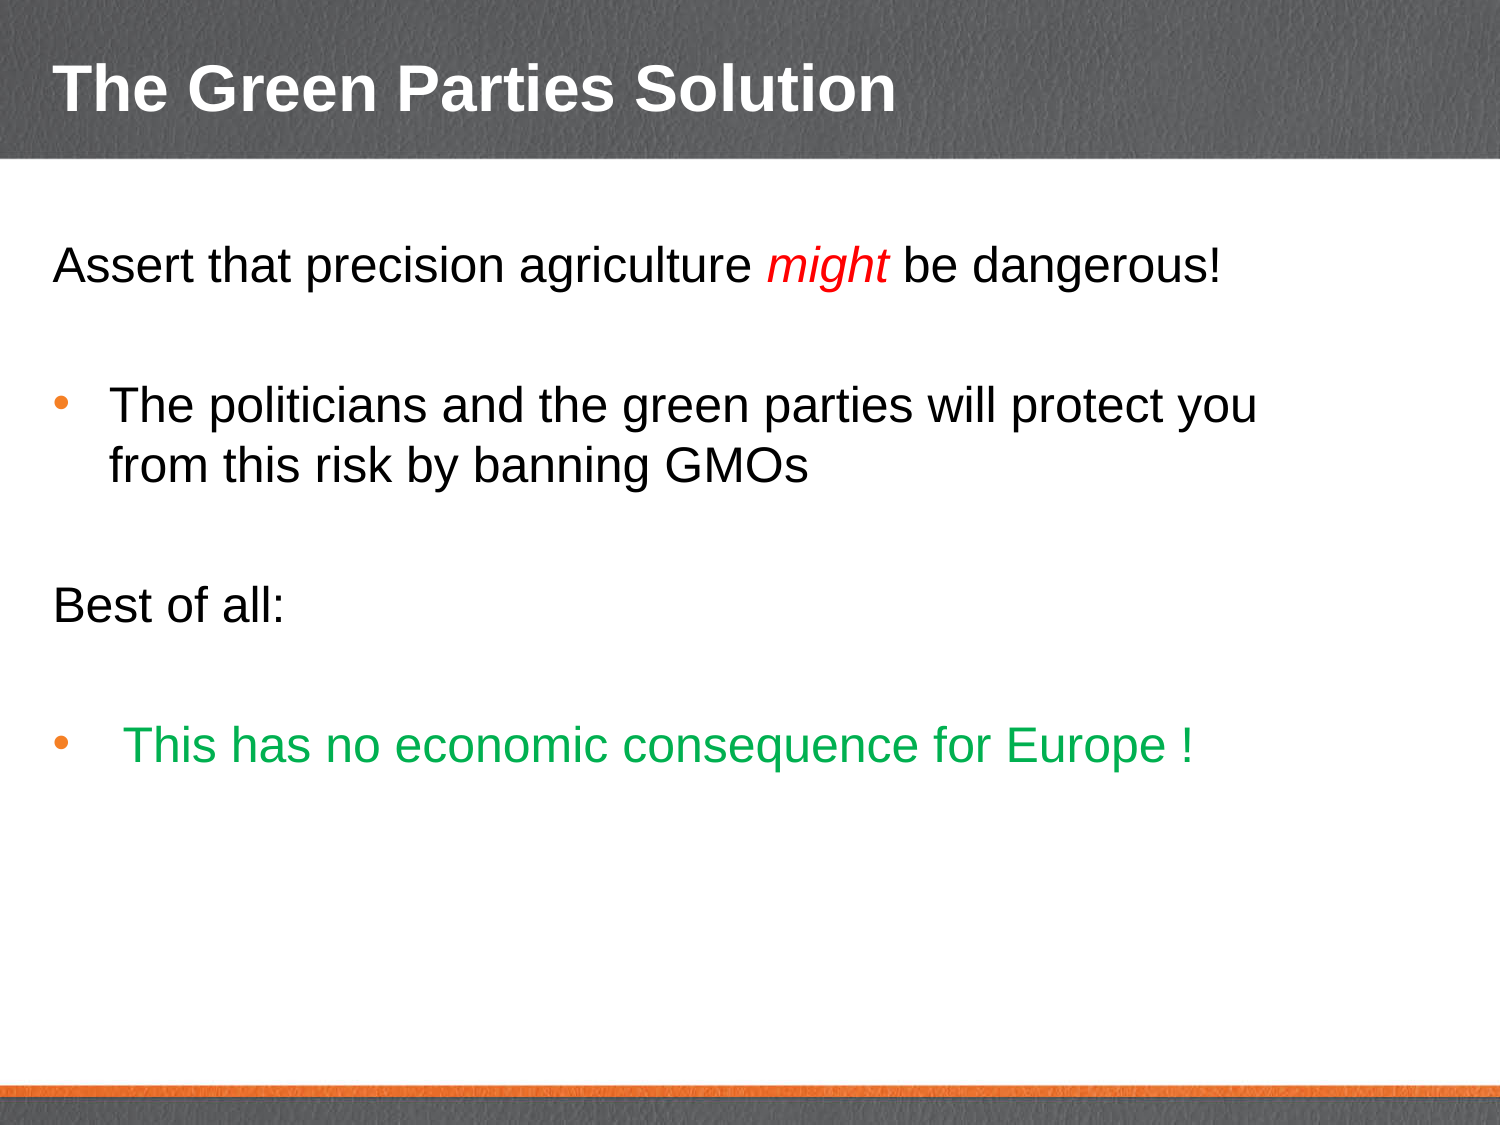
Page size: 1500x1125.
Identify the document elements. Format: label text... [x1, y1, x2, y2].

picture [0, 0, 1500, 1125]
list Assert that precision agriculture might be dangerous! The politicians and the green parties will protect you from this risk by banning GMOs Best of all: This has no economic consequence for Europe ! [37, 224, 1328, 913]
title The Green Parties Solution [37, 37, 1238, 132]
